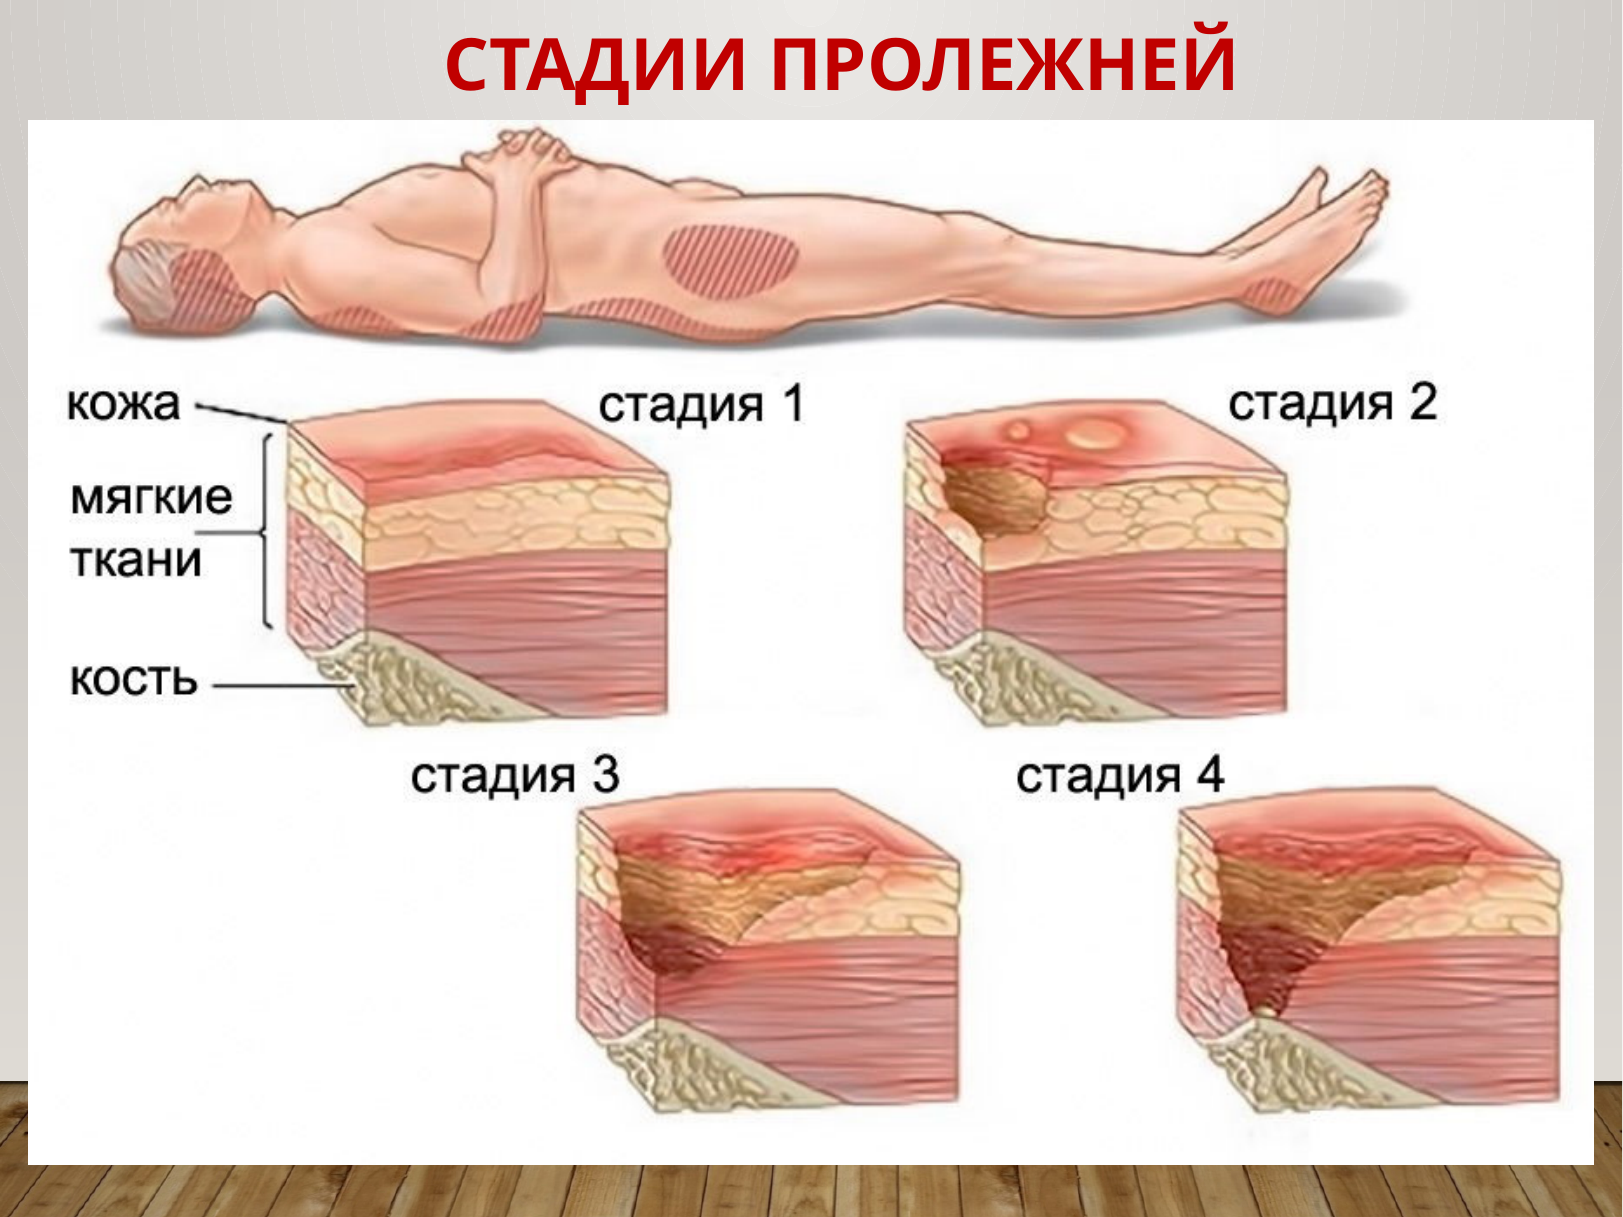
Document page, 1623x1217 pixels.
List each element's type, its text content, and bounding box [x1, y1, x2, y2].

title Стадии пролежней [261, 20, 1422, 120]
picture [0, 120, 1623, 1217]
